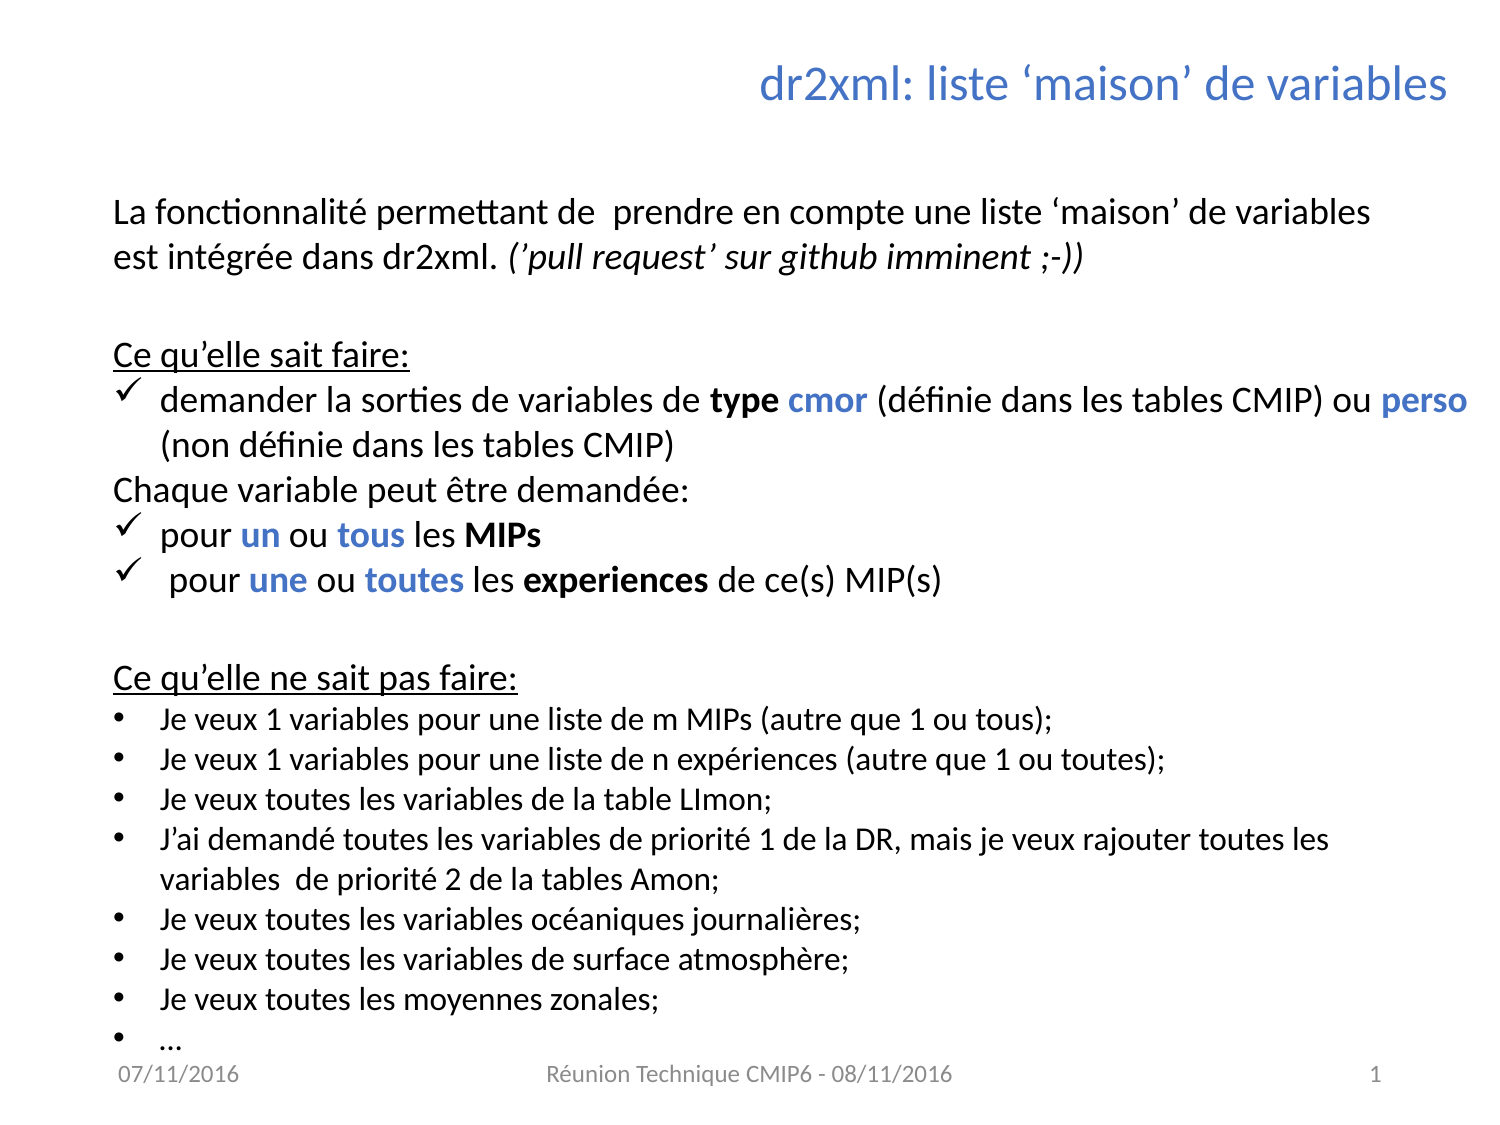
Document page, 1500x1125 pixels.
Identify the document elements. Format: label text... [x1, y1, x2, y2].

footer Réunion Technique CMIP6 - 08/11/2016 [496, 1042, 1004, 1103]
text_box Ce qu’elle ne sait pas faire: Je veux 1 variables pour une liste de m MIPs (autre que 1 ou tous); Je veux 1 variables pour une liste de n expériences (autre que 1 ou toutes); Je veux toutes les variables de la table LImon; J’ai demandé toutes les variables de priorité 1 de la DR, mais je veux rajouter toutes les variables de priorité 2 de la tables Amon; Je veux toutes les variables océaniques journalières; Je veux toutes les variables de surface atmosphère; Je veux toutes les moyennes zonales; … [98, 645, 1435, 1065]
text_box Ce qu’elle sait faire: demander la sorties de variables de type cmor (définie dans les tables CMIP) ou perso (non définie dans les tables CMIP) Chaque variable peut être demandée: pour un ou tous les MIPs pour une ou toutes les experiences de ce(s) MIP(s) [98, 322, 1492, 608]
text_box dr2xml: liste ‘maison’ de variables [186, 42, 1463, 118]
slide_number 1 [1059, 1042, 1397, 1103]
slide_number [103, 1042, 441, 1103]
text_box La fonctionnalité permettant de prendre en compte une liste ‘maison’ de variables est intégrée dans dr2xml. (’pull request’ sur github imminent ;-)) [98, 179, 1417, 285]
